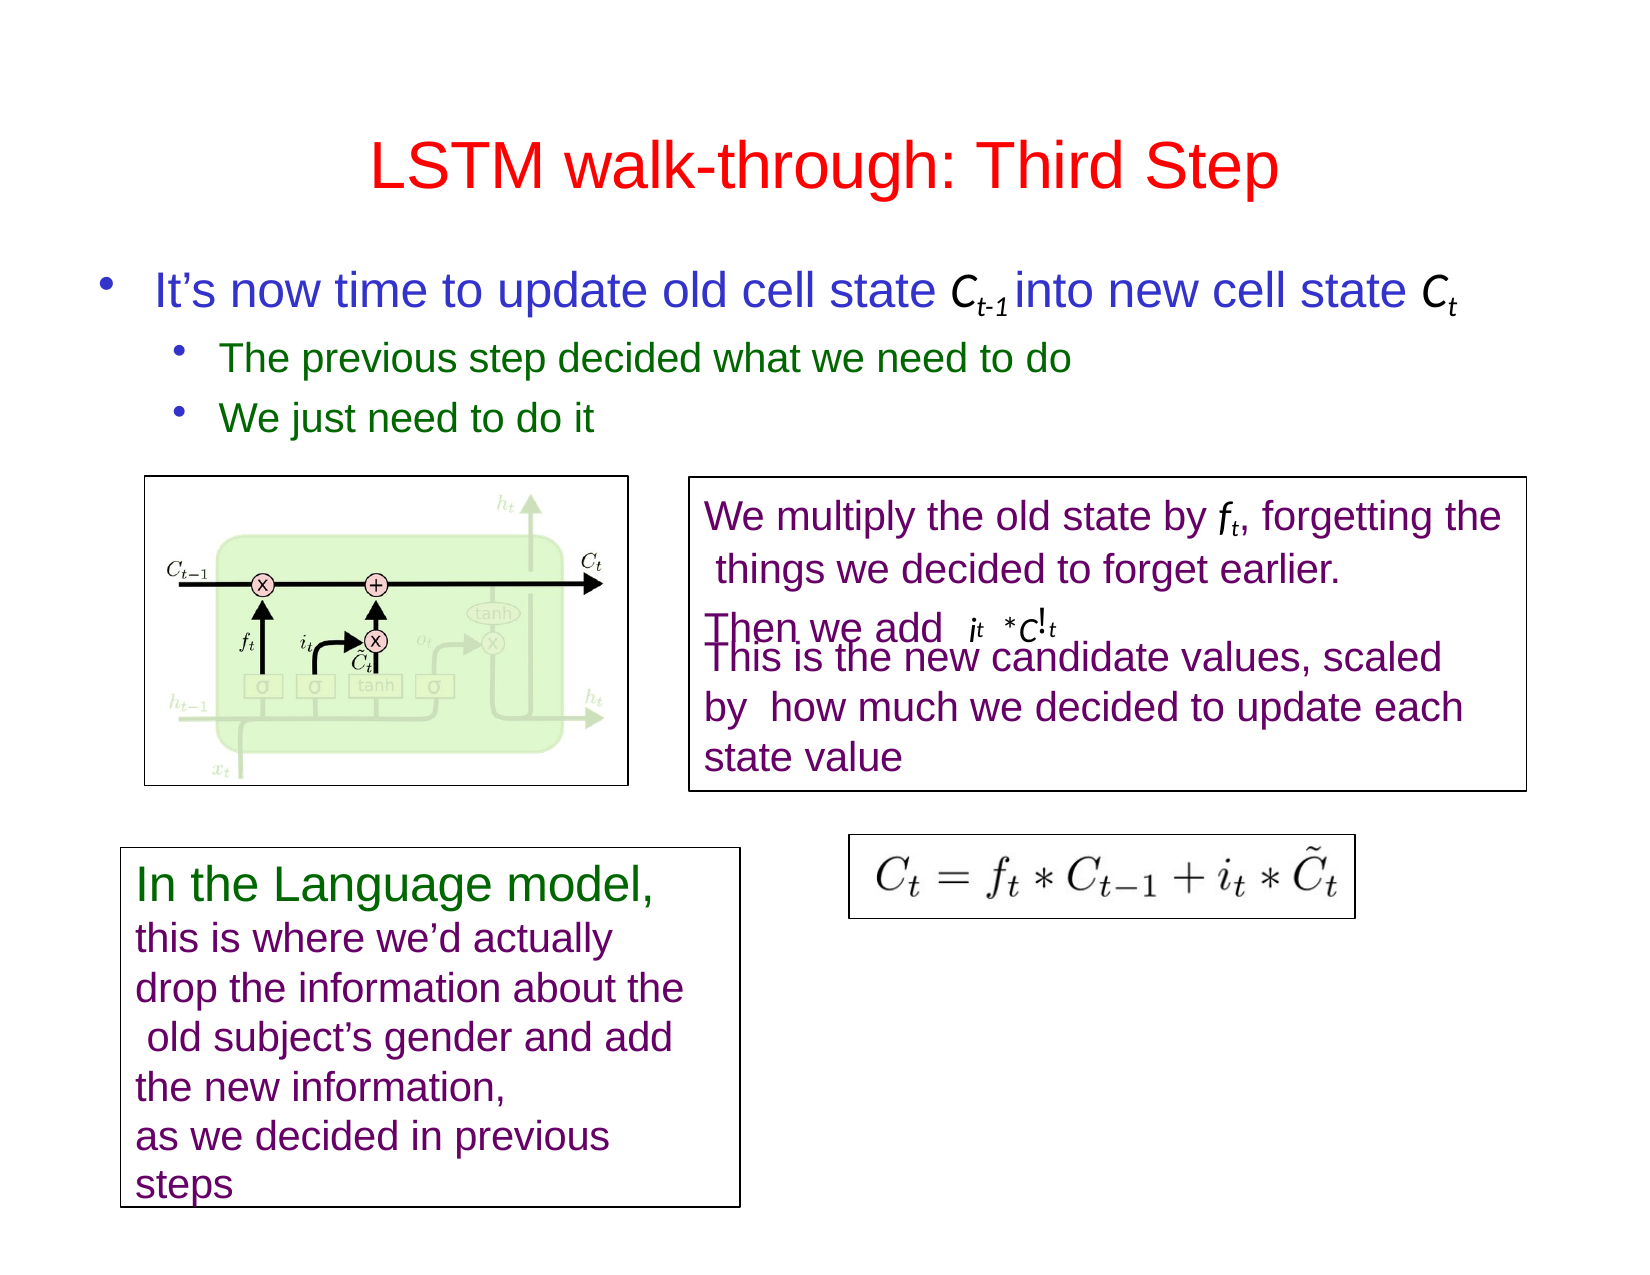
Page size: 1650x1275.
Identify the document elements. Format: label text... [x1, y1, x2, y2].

text_box t t [976, 612, 1059, 643]
text_box This is the new candidate values, scaled by how much we decided to update each state value [703, 627, 1499, 781]
title LSTM walk-through: Third Step [367, 120, 1283, 245]
text_box Then we add i *C! [699, 579, 1054, 656]
text_box In the Language model, this is where we’d actually drop the information about the old subject’s gender and add the new information, as we decided in previous steps [120, 847, 741, 1207]
text_box [848, 834, 1356, 919]
text_box [144, 592, 628, 786]
text_box [688, 476, 1527, 792]
text_box It’s now time to update old cell state Ct-1 into new cell state Ct The previous step decided what we need to do We just need to do it We multiply the old state by ft, forgetting the things we decided to forget earlier. [87, 245, 1511, 592]
